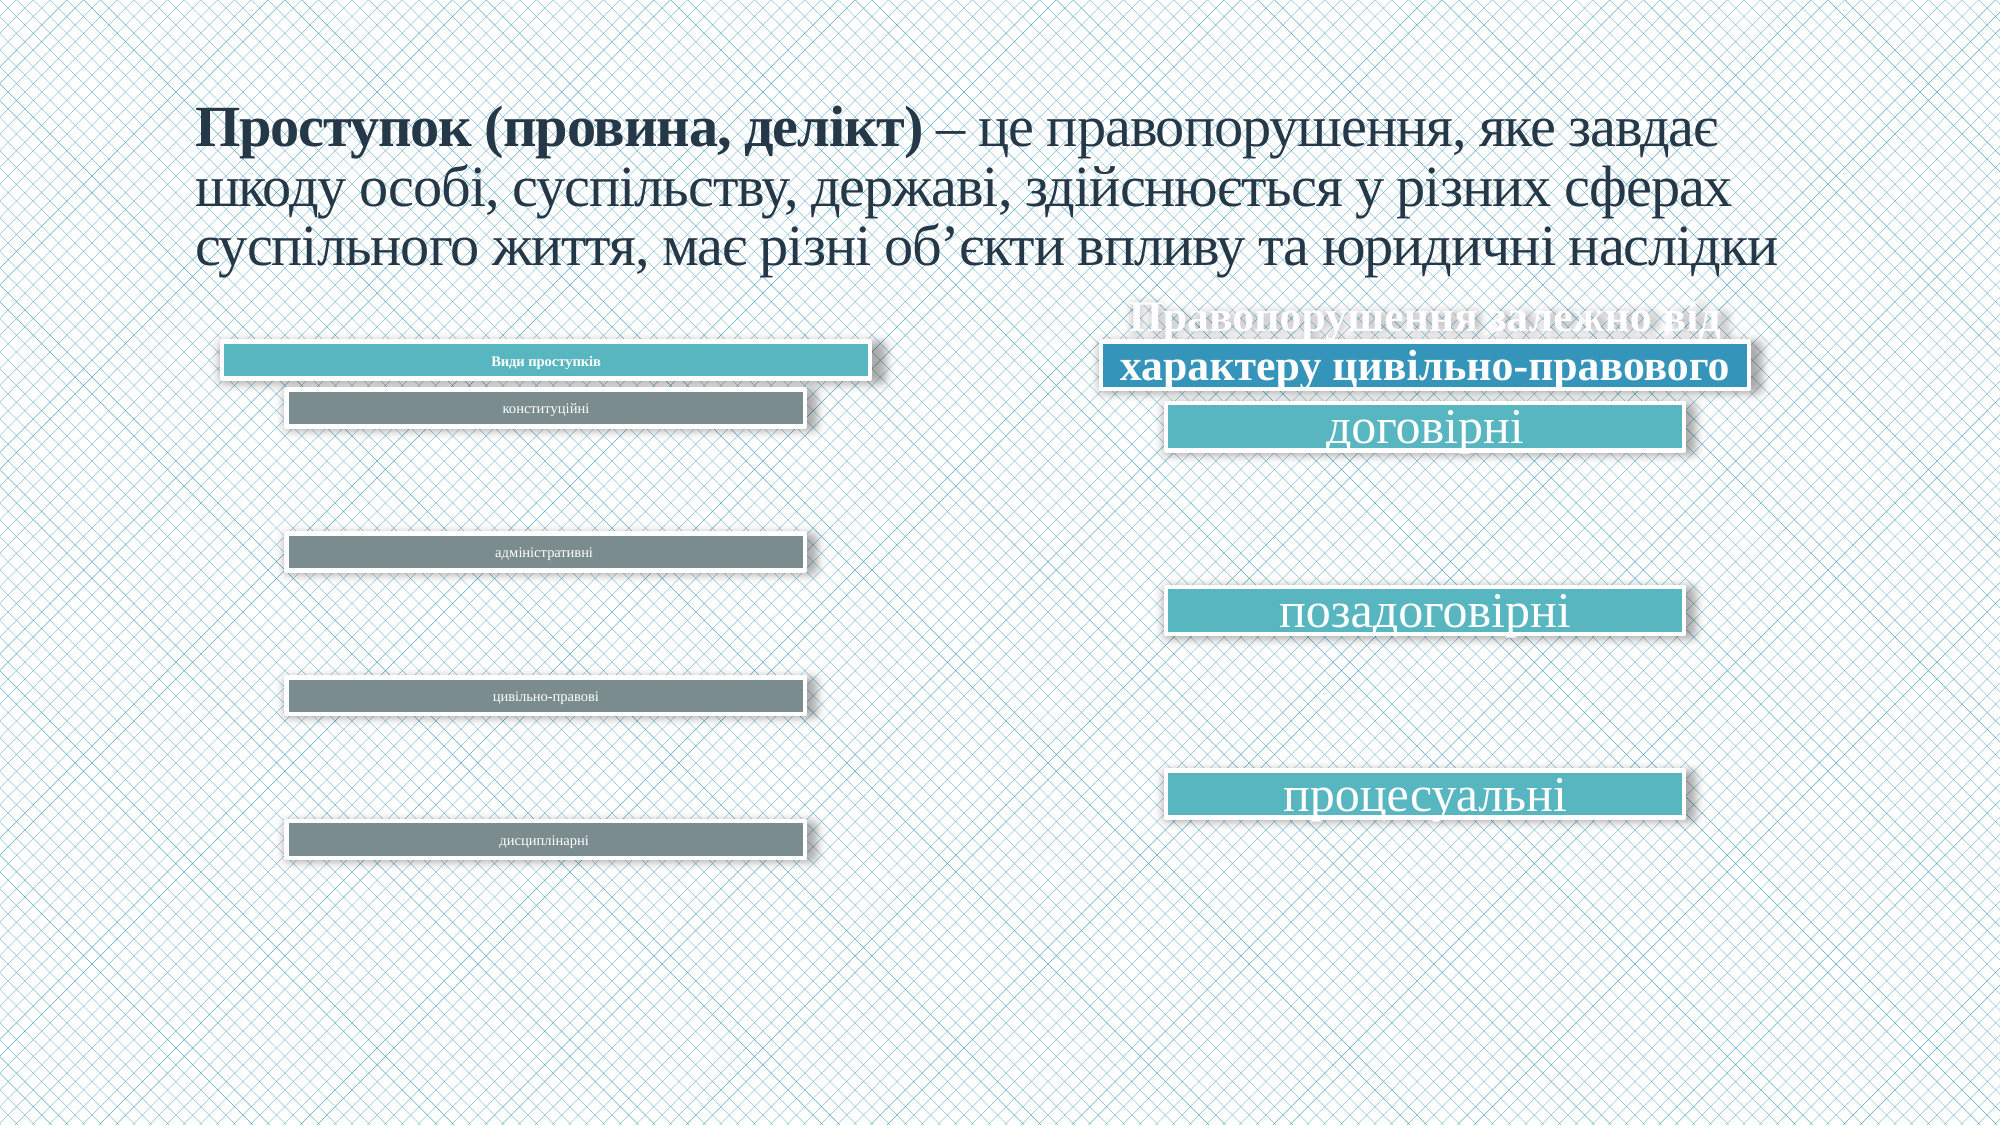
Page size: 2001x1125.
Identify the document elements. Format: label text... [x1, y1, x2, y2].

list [140, 341, 952, 1003]
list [1019, 341, 1831, 1003]
title Проступок (провина, делікт) – це правопорушення, яке завдає шкоду особі, суспільству, державі, здійснюється у різних сферах суспільного життя, має різні об’єкти впливу та юридичні наслідки [180, 47, 1830, 285]
